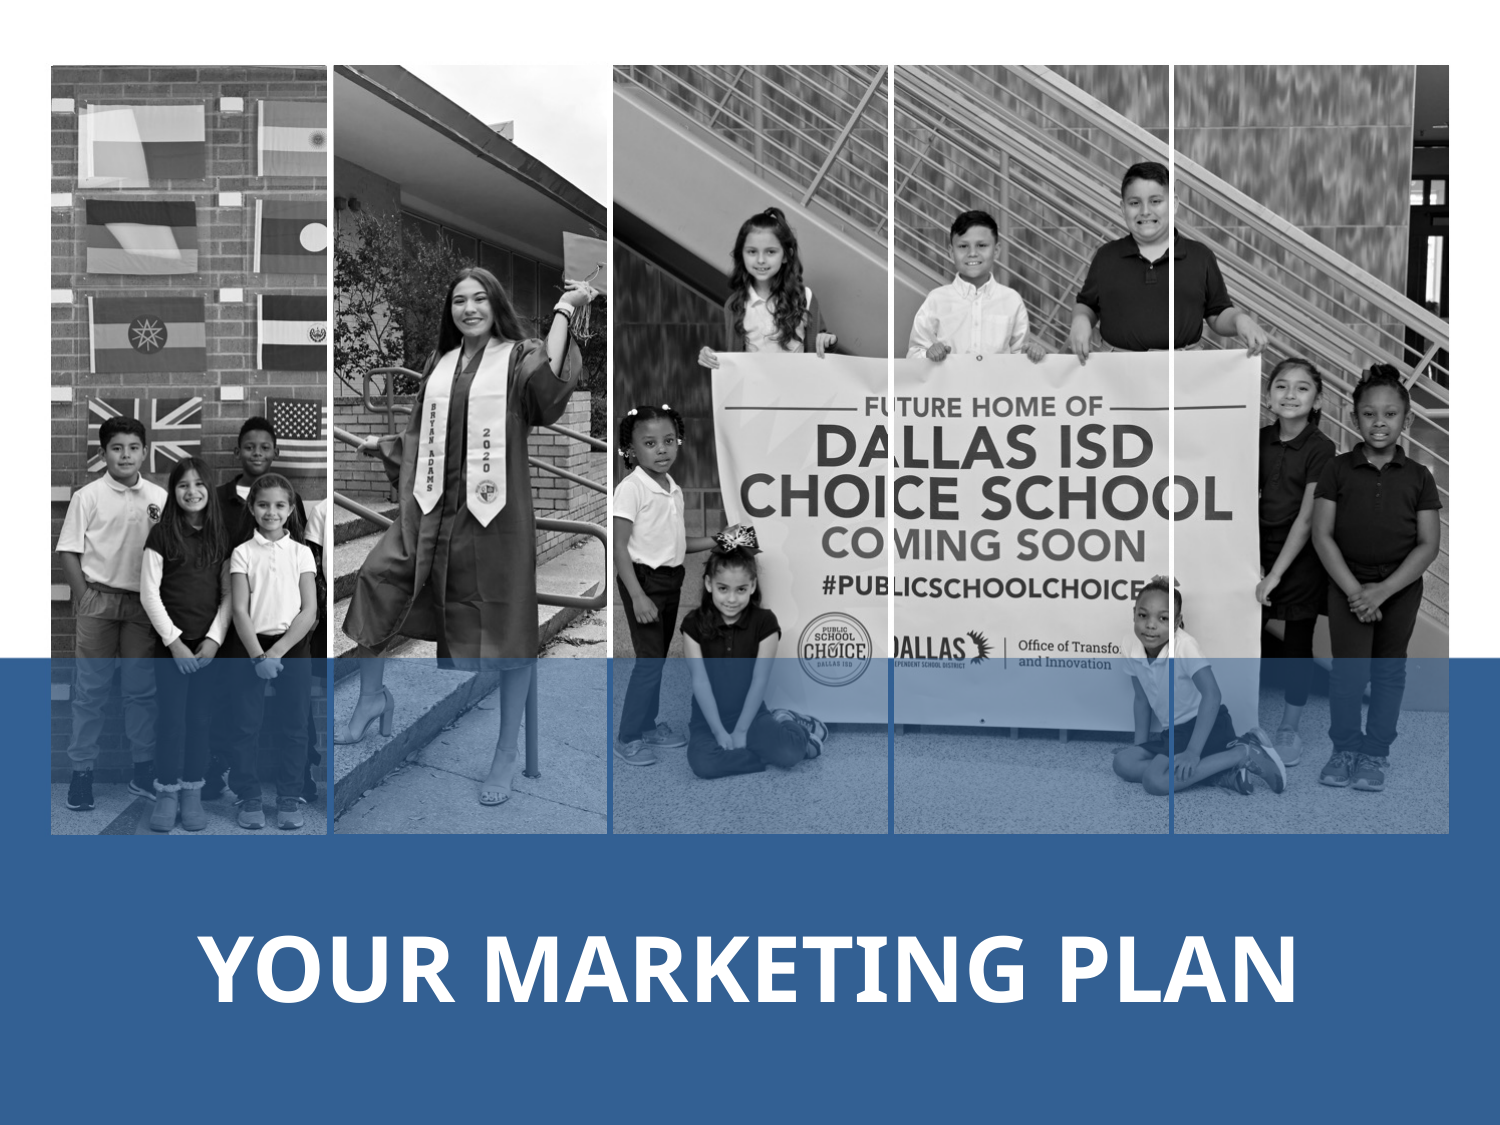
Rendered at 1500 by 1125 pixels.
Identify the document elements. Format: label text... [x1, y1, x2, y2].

picture [0, 0, 1500, 657]
text_box YOUR MARKETING PLAN [0, 915, 1500, 1048]
